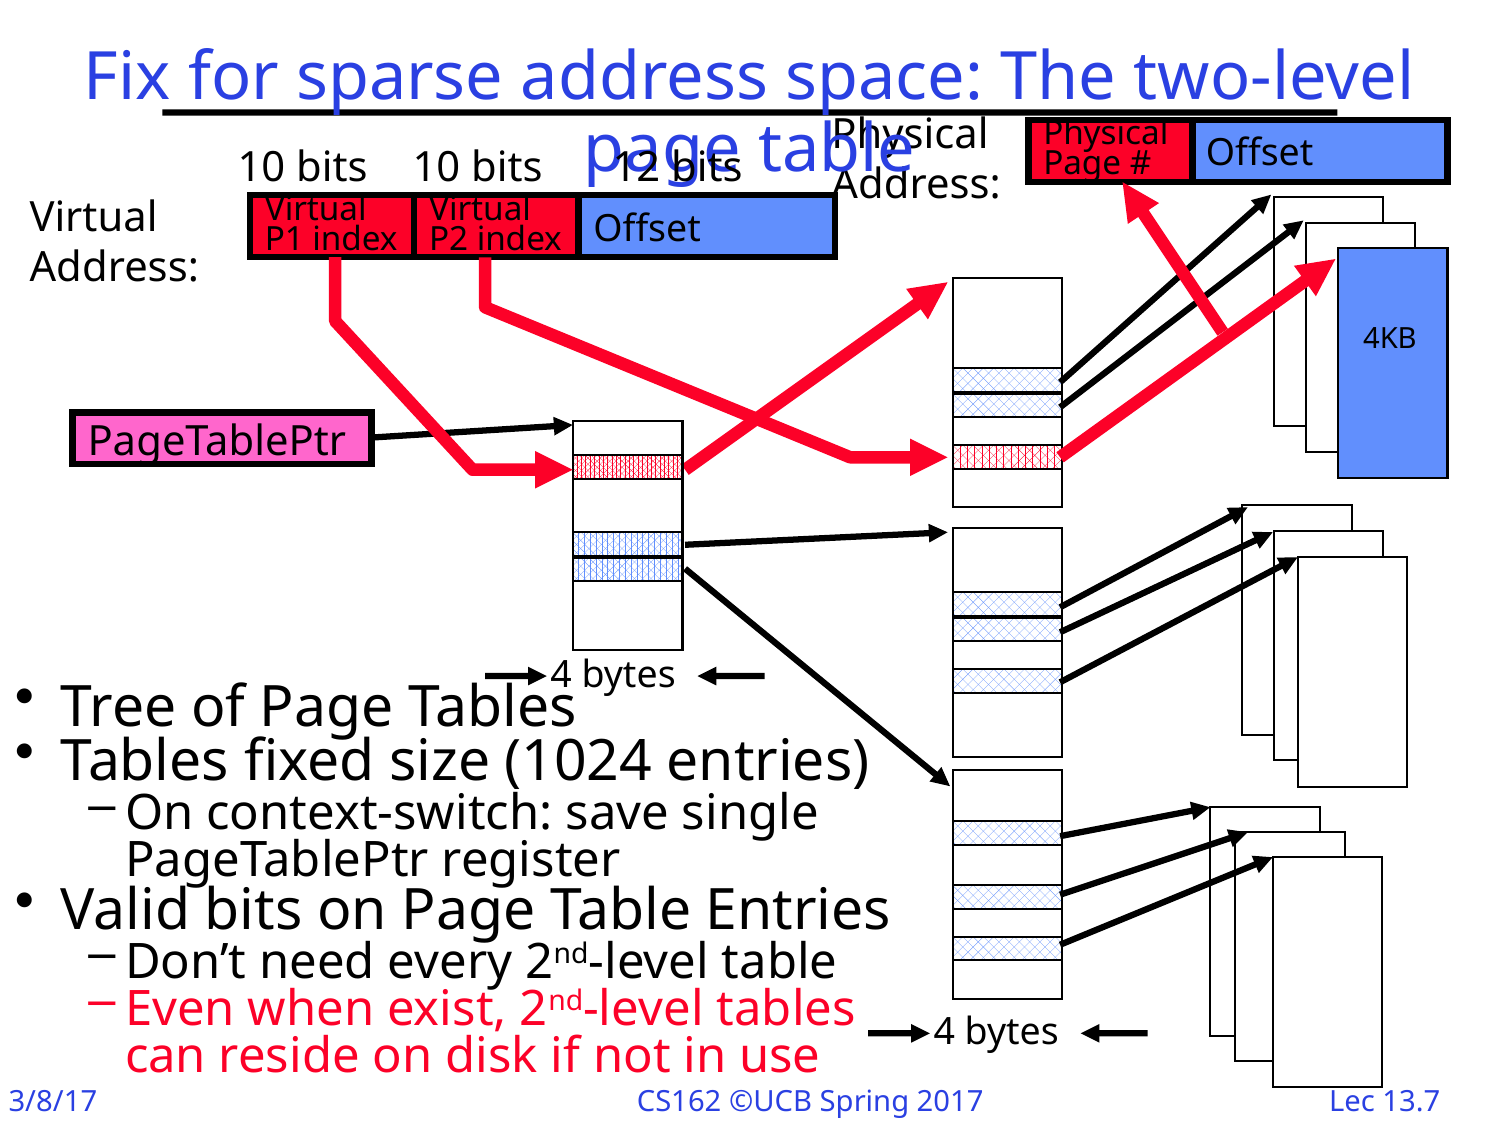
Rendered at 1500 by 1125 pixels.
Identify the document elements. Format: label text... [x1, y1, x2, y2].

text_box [24, 141, 836, 299]
text_box [334, 305, 506, 410]
list Tree of Page Tables Tables fixed size (1024 entries) On context-switch: save single PageTablePtr register Valid bits on Page Table Entries Don’t need every 2nd-level table Even when exist, 2nd-level tables can reside on disk if not in use [0, 675, 913, 1100]
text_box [826, 99, 1448, 1087]
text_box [72, 412, 765, 701]
title Fix for sparse address space: The two-level page table [3, 37, 1497, 234]
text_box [867, 277, 1148, 1058]
text_box [484, 305, 679, 388]
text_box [1059, 181, 1336, 945]
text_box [684, 282, 862, 787]
